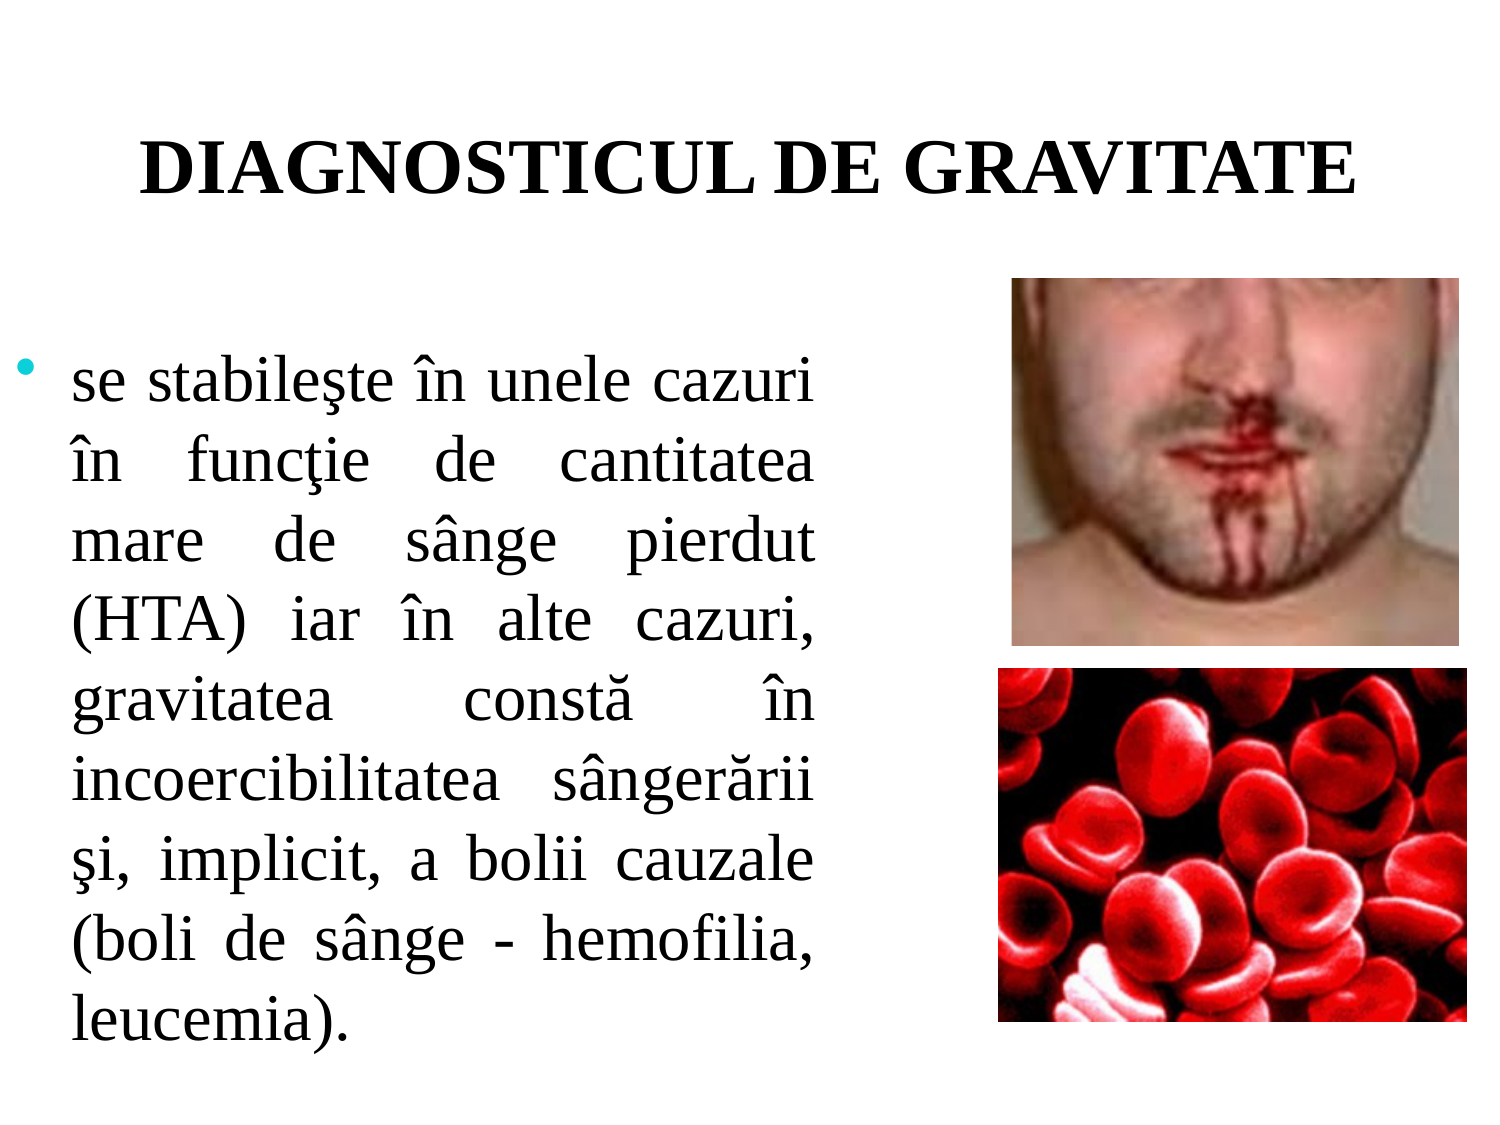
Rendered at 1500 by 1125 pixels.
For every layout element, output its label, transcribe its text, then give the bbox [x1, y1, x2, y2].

list se stabileşte în unele cazuri în funcţie de cantitatea mare de sânge pierdut (HTA) iar în alte cazuri, gravitatea constă în incoercibilitatea sângerării şi, implicit, a bolii cauzale (boli de sânge - hemofilia, leucemia). [0, 326, 833, 1055]
title DIAGNOSTICUL DE GRAVITATE [74, 105, 1426, 210]
picture [1011, 278, 1459, 646]
picture [998, 668, 1467, 1022]
